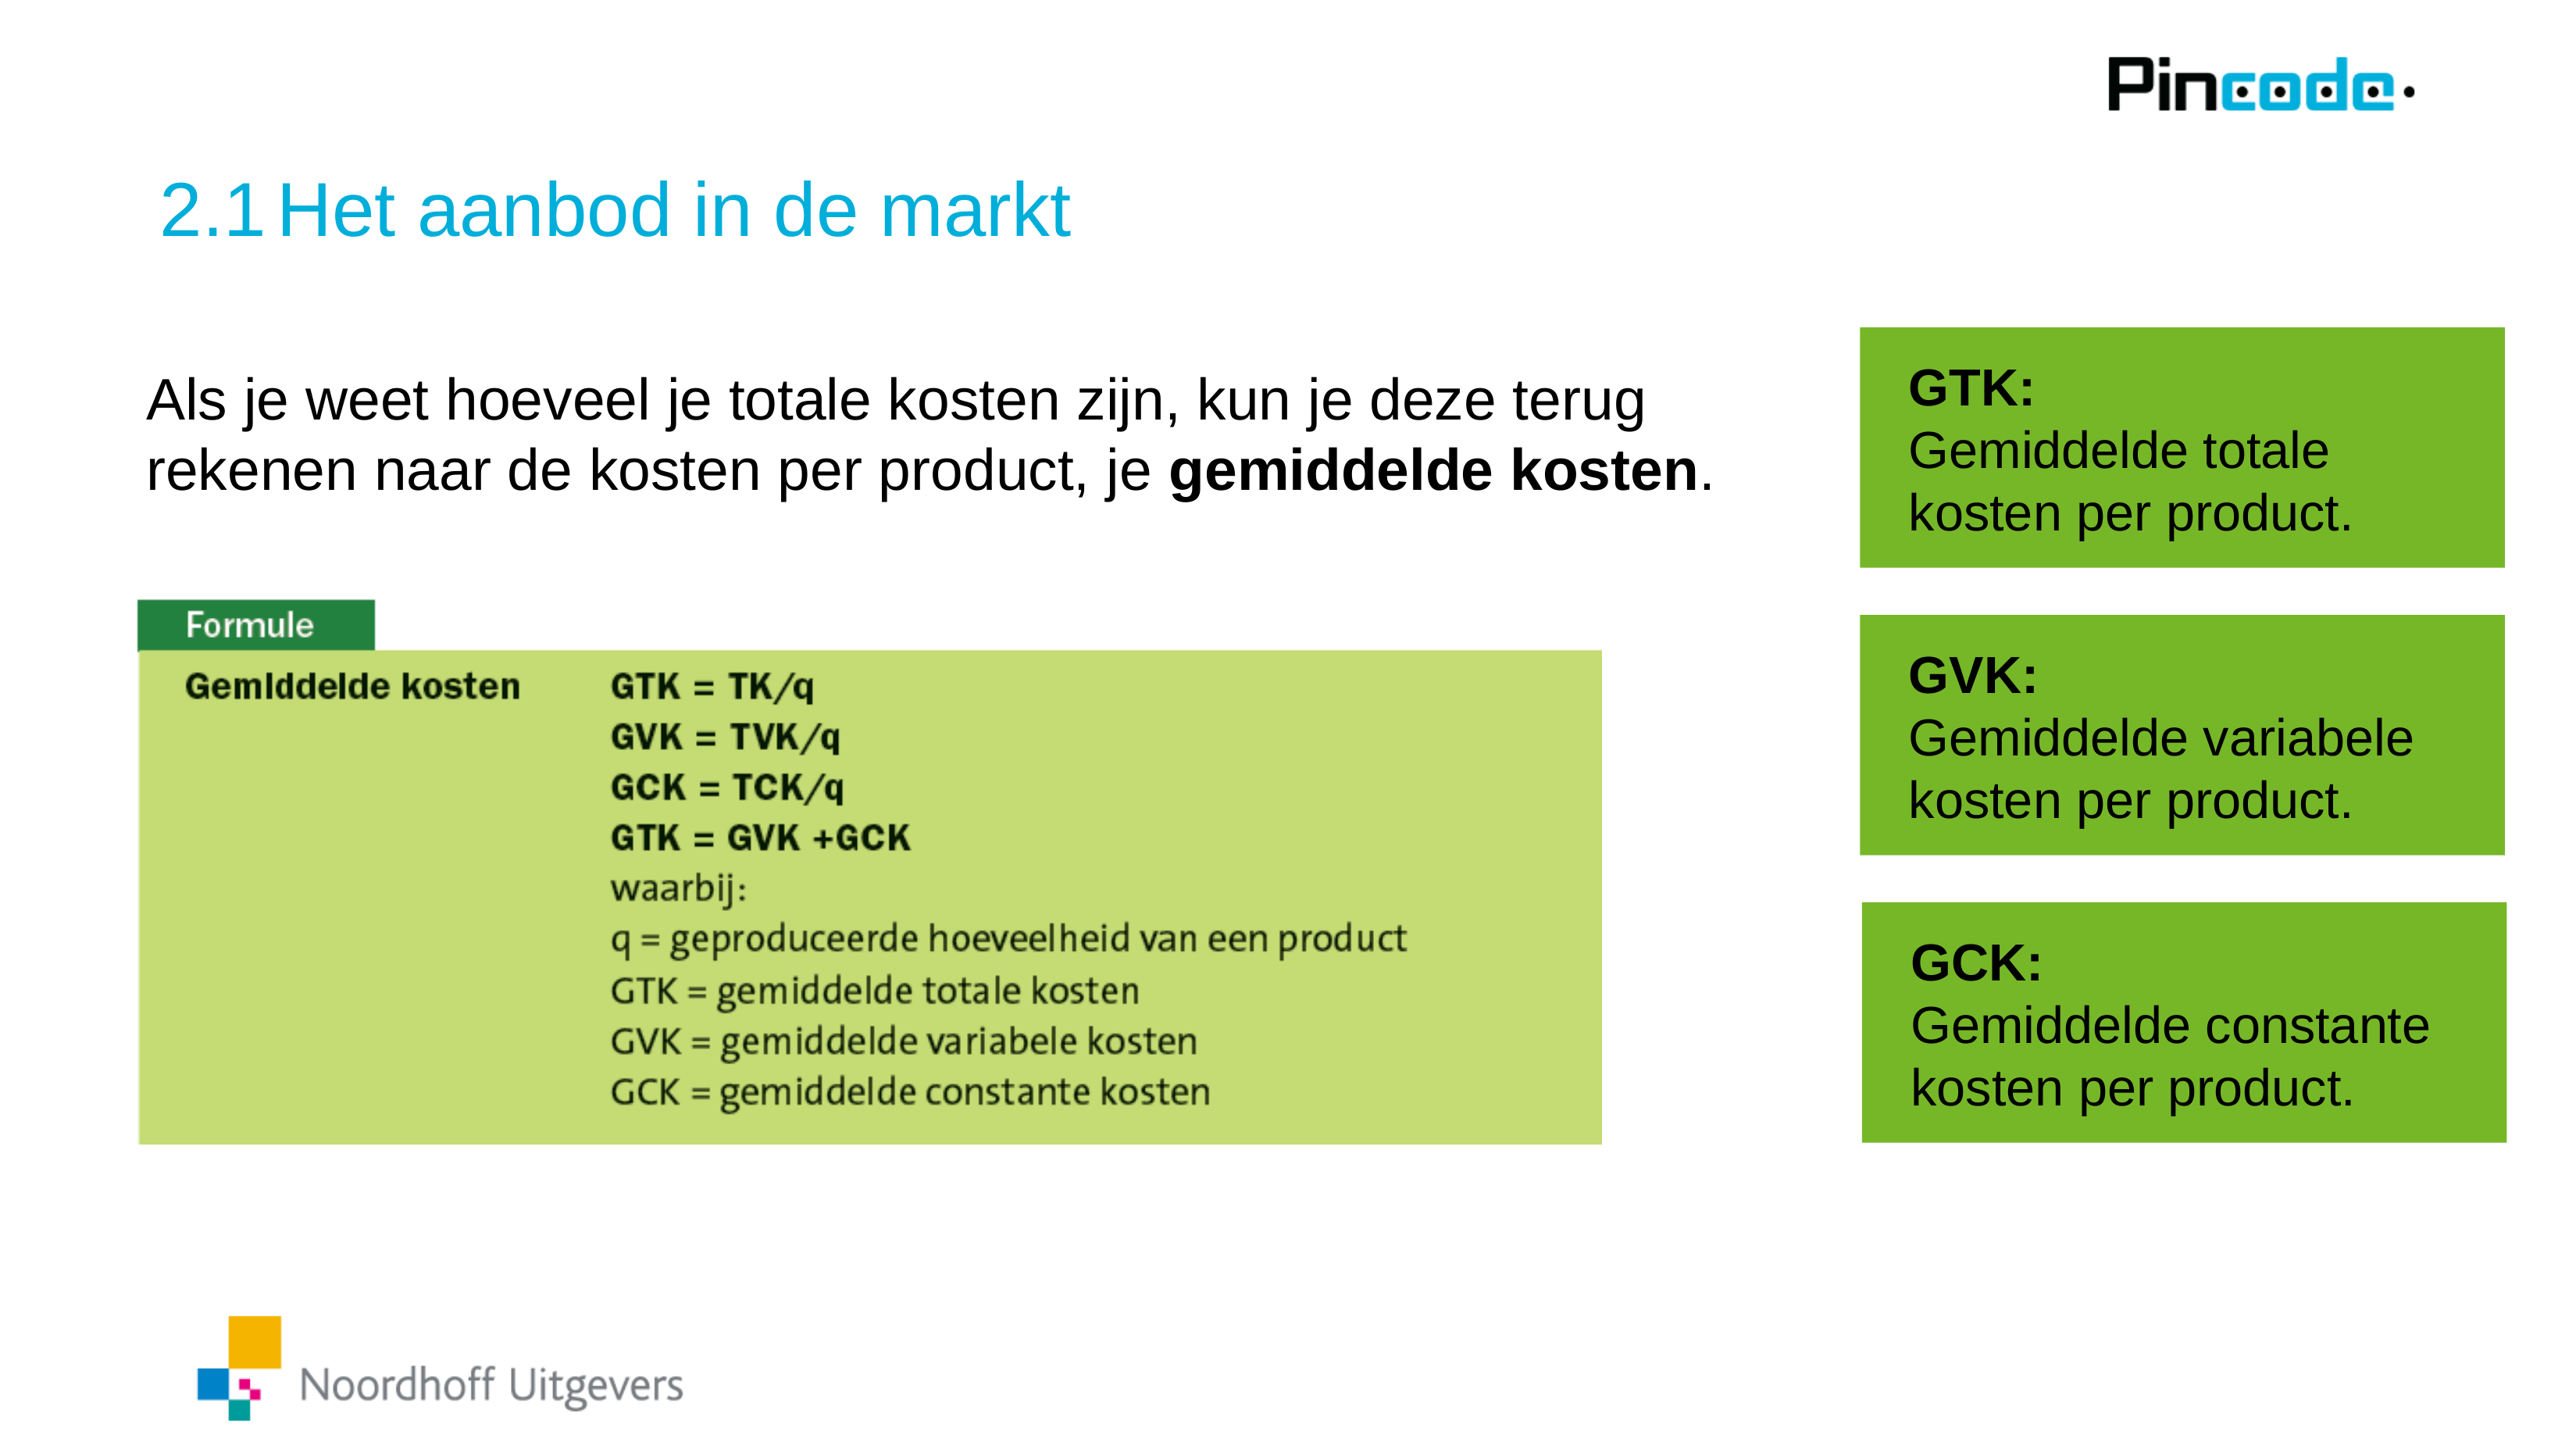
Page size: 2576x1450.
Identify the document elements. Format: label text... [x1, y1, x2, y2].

picture [159, 1288, 802, 1449]
text_box Als je weet hoeveel je totale kosten zijn, kun je deze terug rekenen naar de kosten per product, je gemiddelde kosten. [134, 355, 1860, 509]
list GCK: Gemiddelde constante kosten per product. [1861, 902, 2507, 1143]
picture [1610, 0, 2576, 161]
list GVK: Gemiddelde variabele kosten per product. [1860, 615, 2505, 855]
picture [134, 598, 1602, 1145]
title 2.1 Het aanbod in de markt [159, 159, 2416, 266]
list GTK: Gemiddelde totale kosten per product. [1860, 327, 2505, 568]
